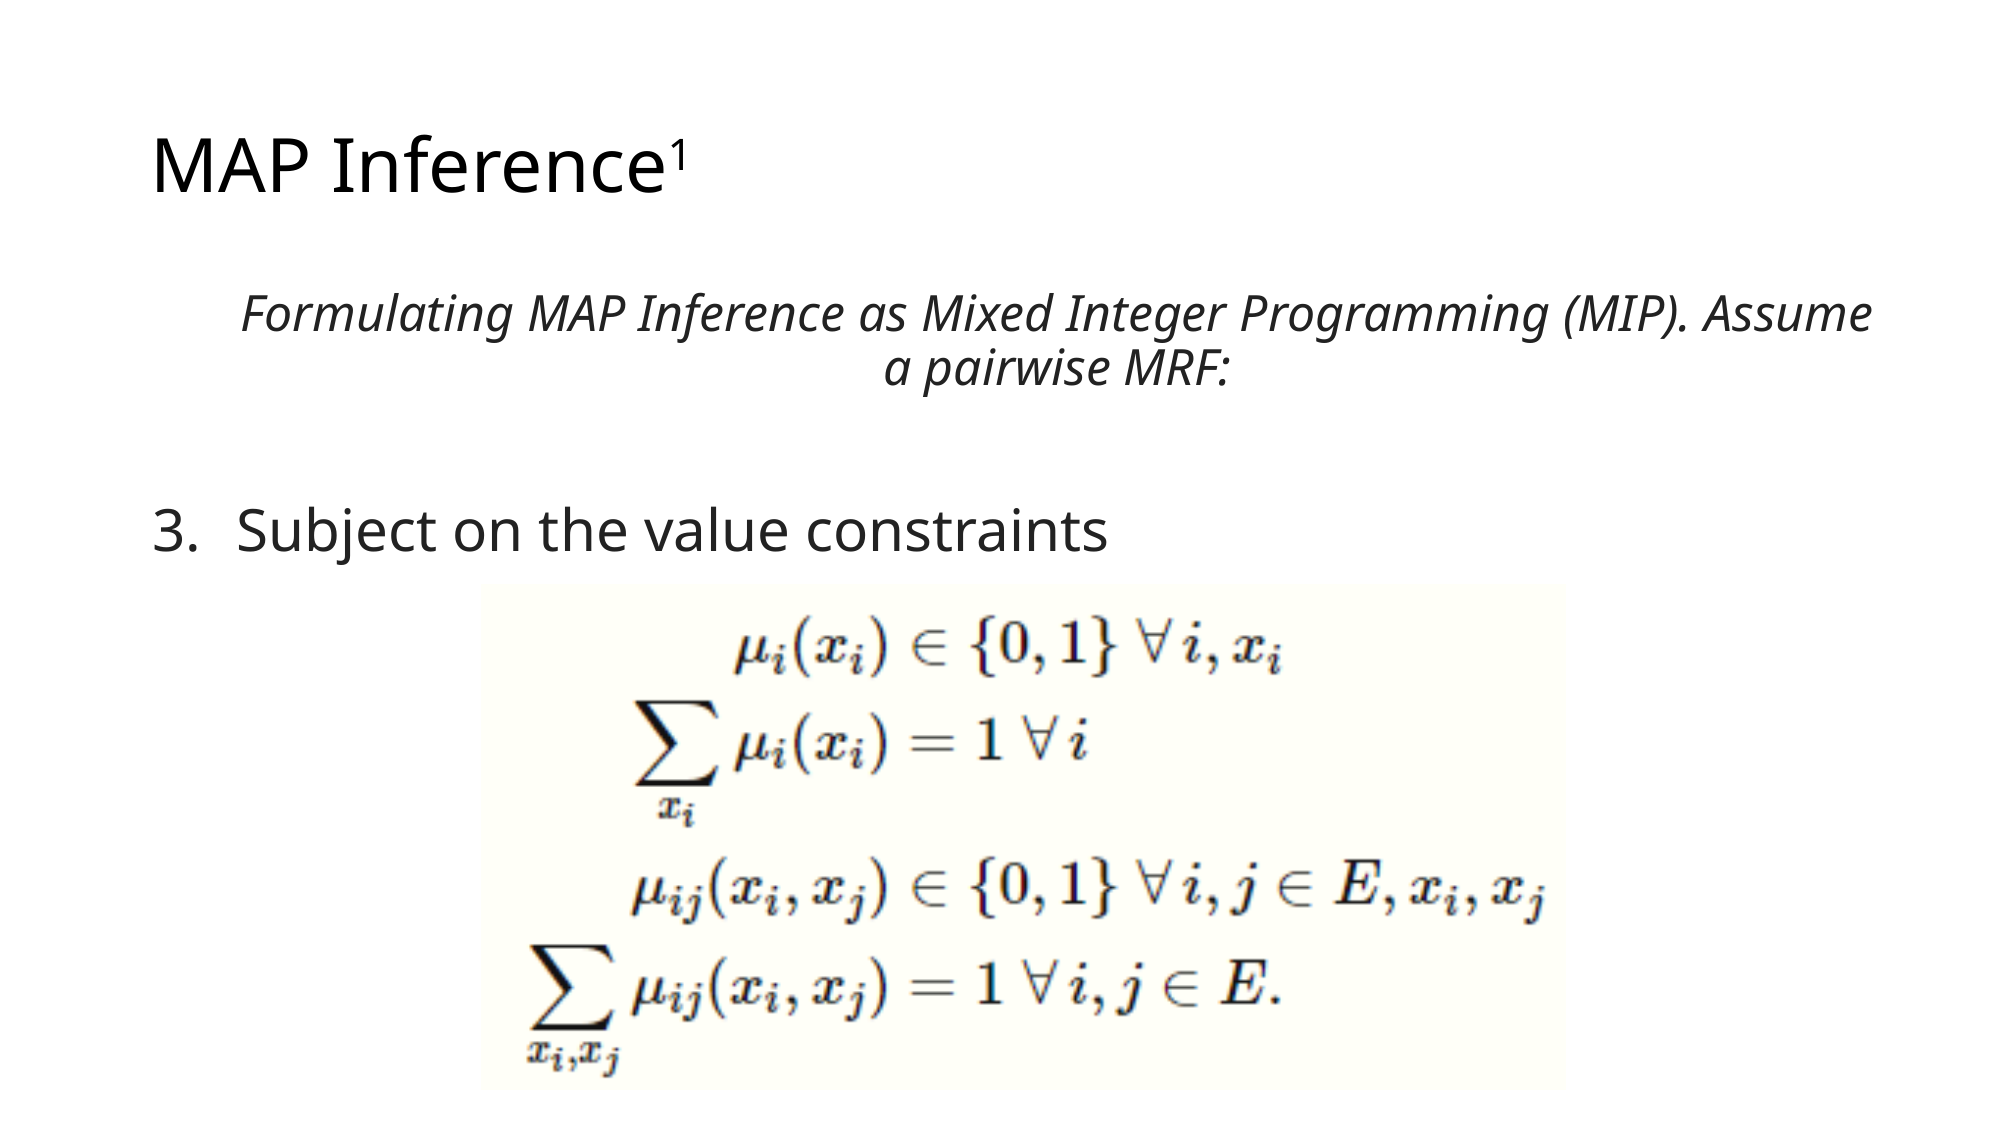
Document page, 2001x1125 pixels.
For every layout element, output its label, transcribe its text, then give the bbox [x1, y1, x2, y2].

list Formulating MAP Inference as Mixed Integer Programming (MIP). Assume a pairwise MRF: Subject on the value constraints [137, 280, 1903, 1086]
title MAP Inference1 [135, 59, 1861, 278]
picture [481, 584, 1566, 1090]
